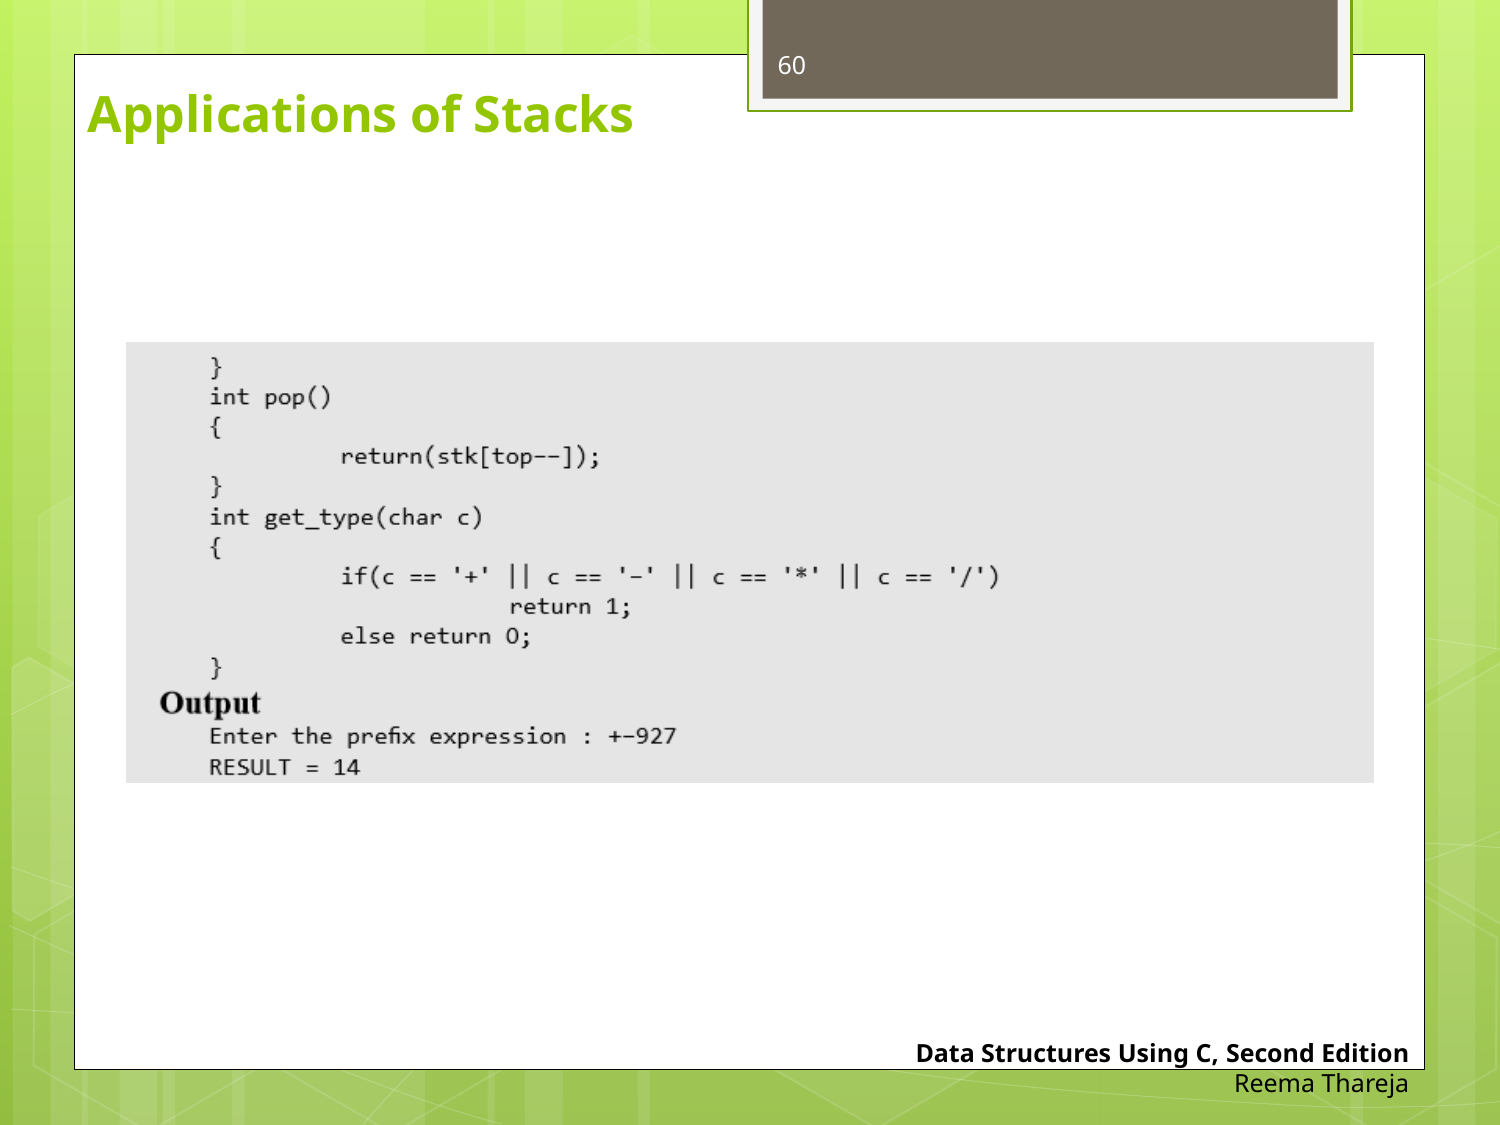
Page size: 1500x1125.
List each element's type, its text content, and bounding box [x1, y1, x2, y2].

picture [126, 341, 1374, 783]
slide_number 60 [762, 36, 982, 97]
title Applications of Stacks [72, 37, 1225, 150]
footer Data Structures Using C, Second Edition Reema Thareja [849, 1037, 1425, 1098]
